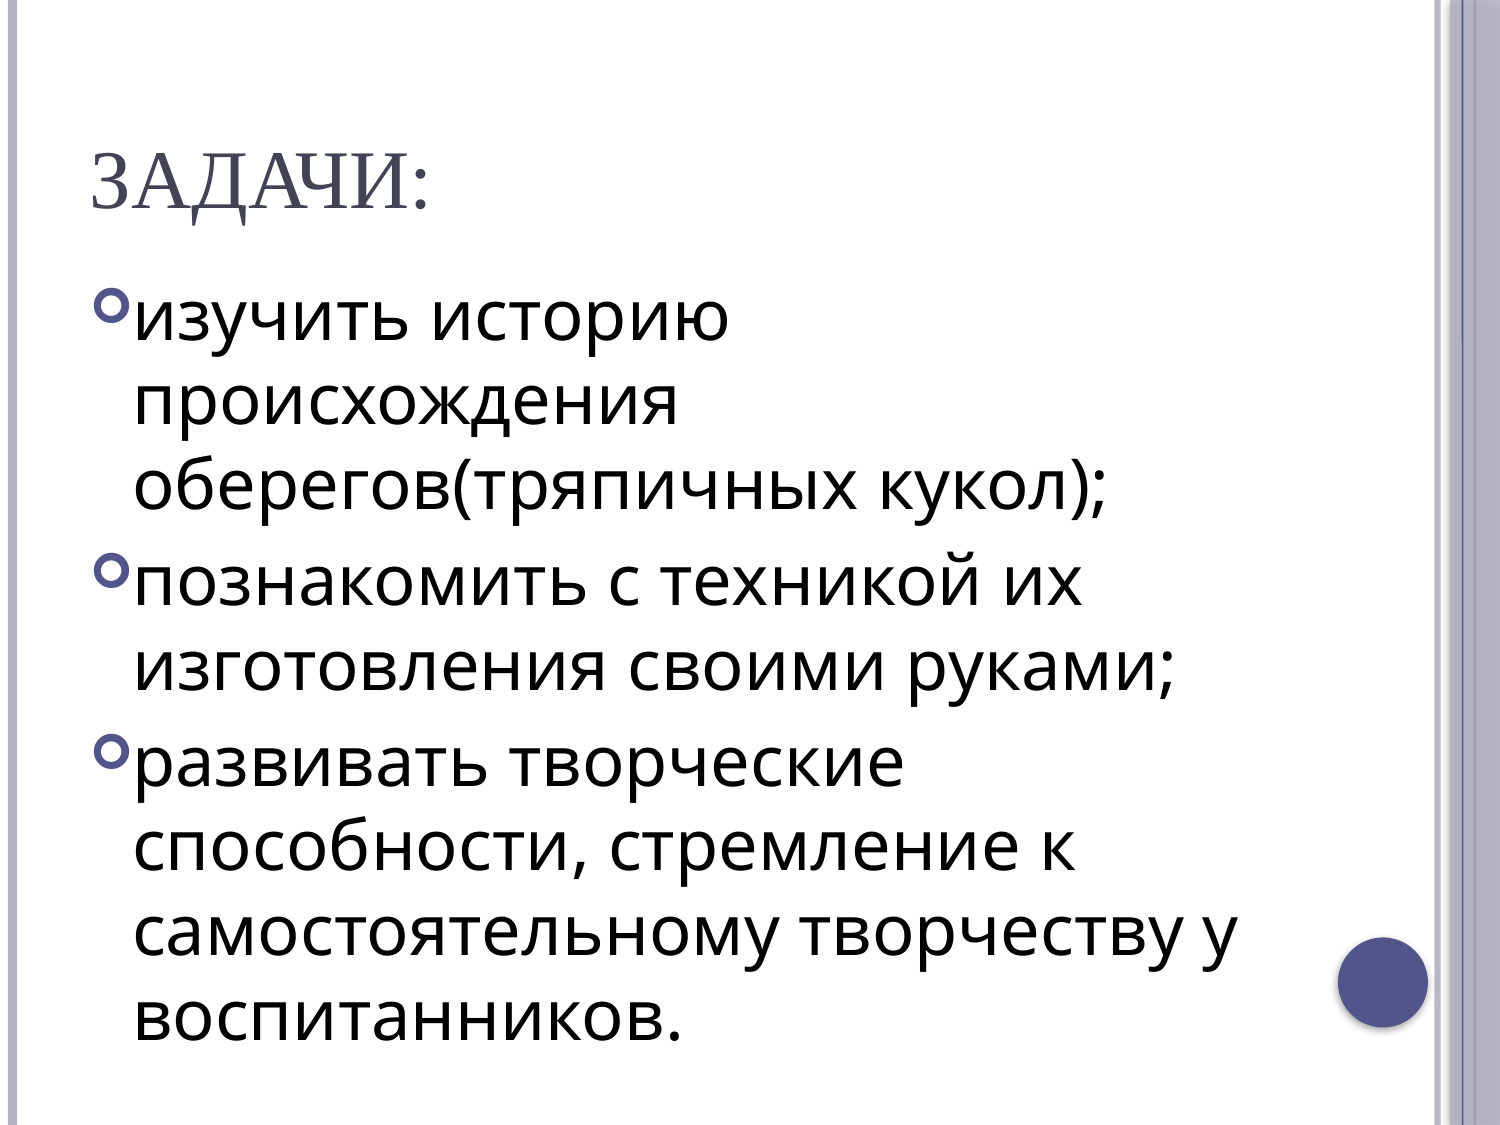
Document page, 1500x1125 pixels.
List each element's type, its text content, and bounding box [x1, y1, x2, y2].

title Задачи: [75, 45, 1300, 233]
list изучить историю происхождения оберегов(тряпичных кукол); познакомить с техникой их изготовления своими руками; развивать творческие способности, стремление к самостоятельному творчеству у воспитанников. [75, 262, 1300, 1062]
